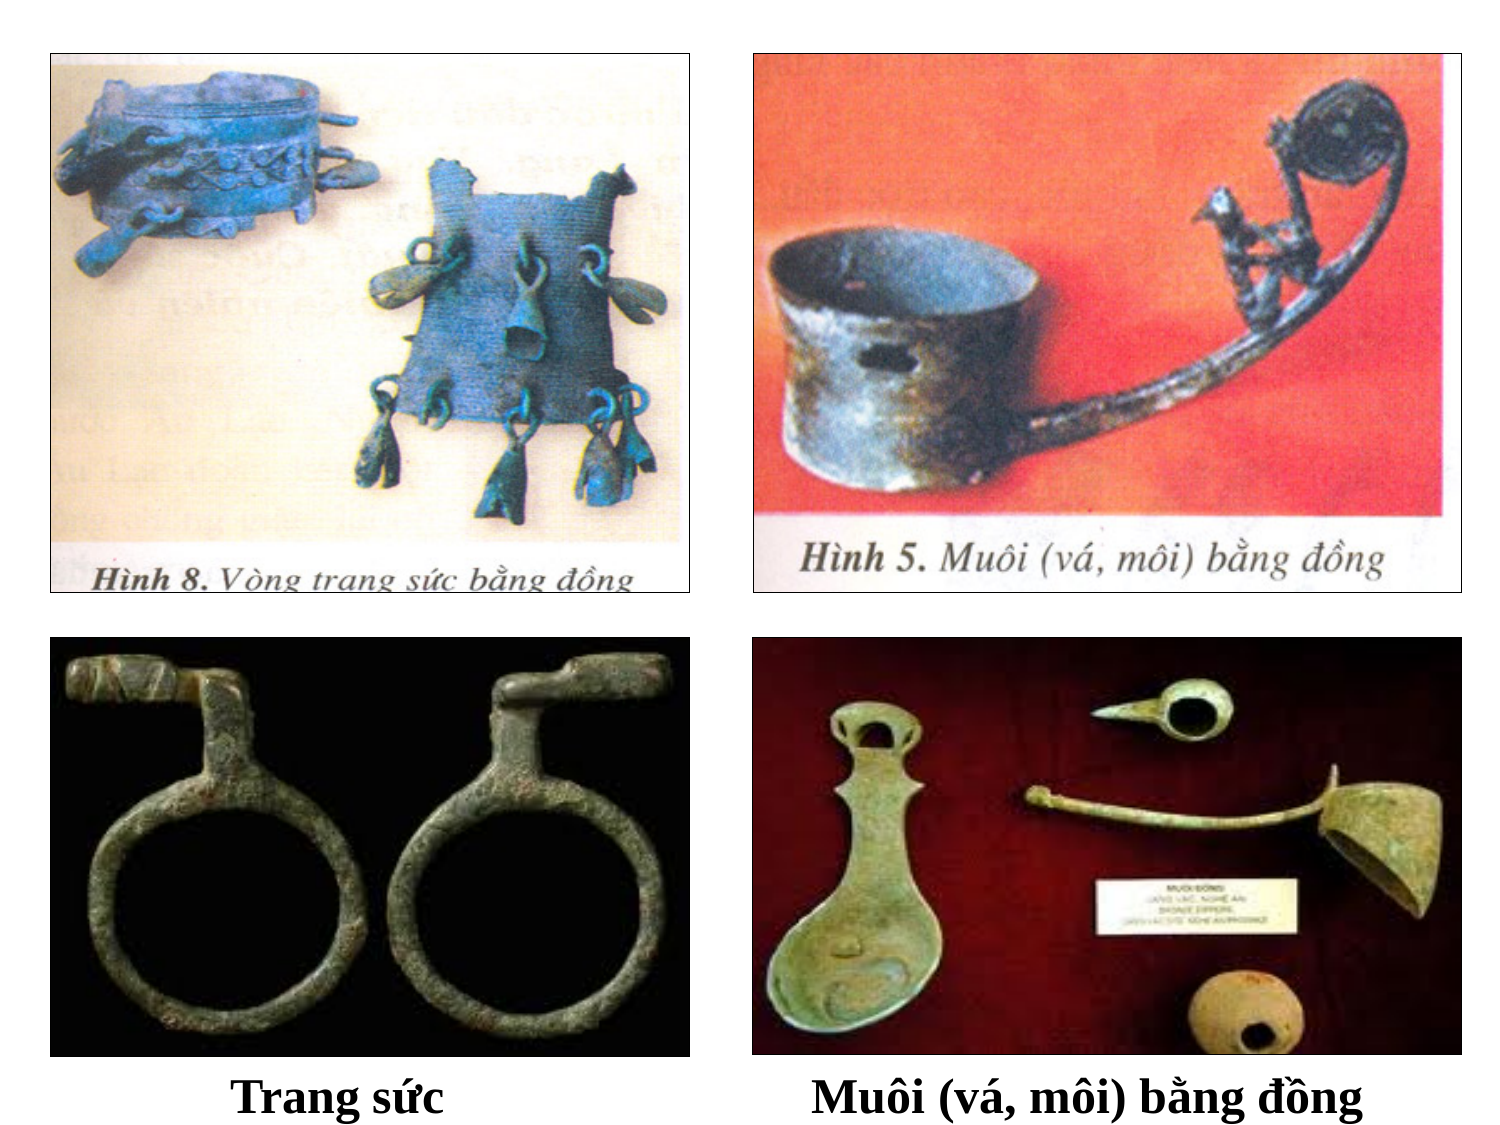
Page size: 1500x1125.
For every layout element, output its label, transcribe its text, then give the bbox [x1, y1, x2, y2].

text_box Trang sức [110, 1066, 564, 1125]
text_box Muôi (vá, môi) bằng đồng [723, 1048, 1452, 1125]
picture [49, 52, 690, 593]
picture [751, 637, 1462, 1055]
picture [753, 52, 1462, 593]
picture [49, 637, 690, 1057]
